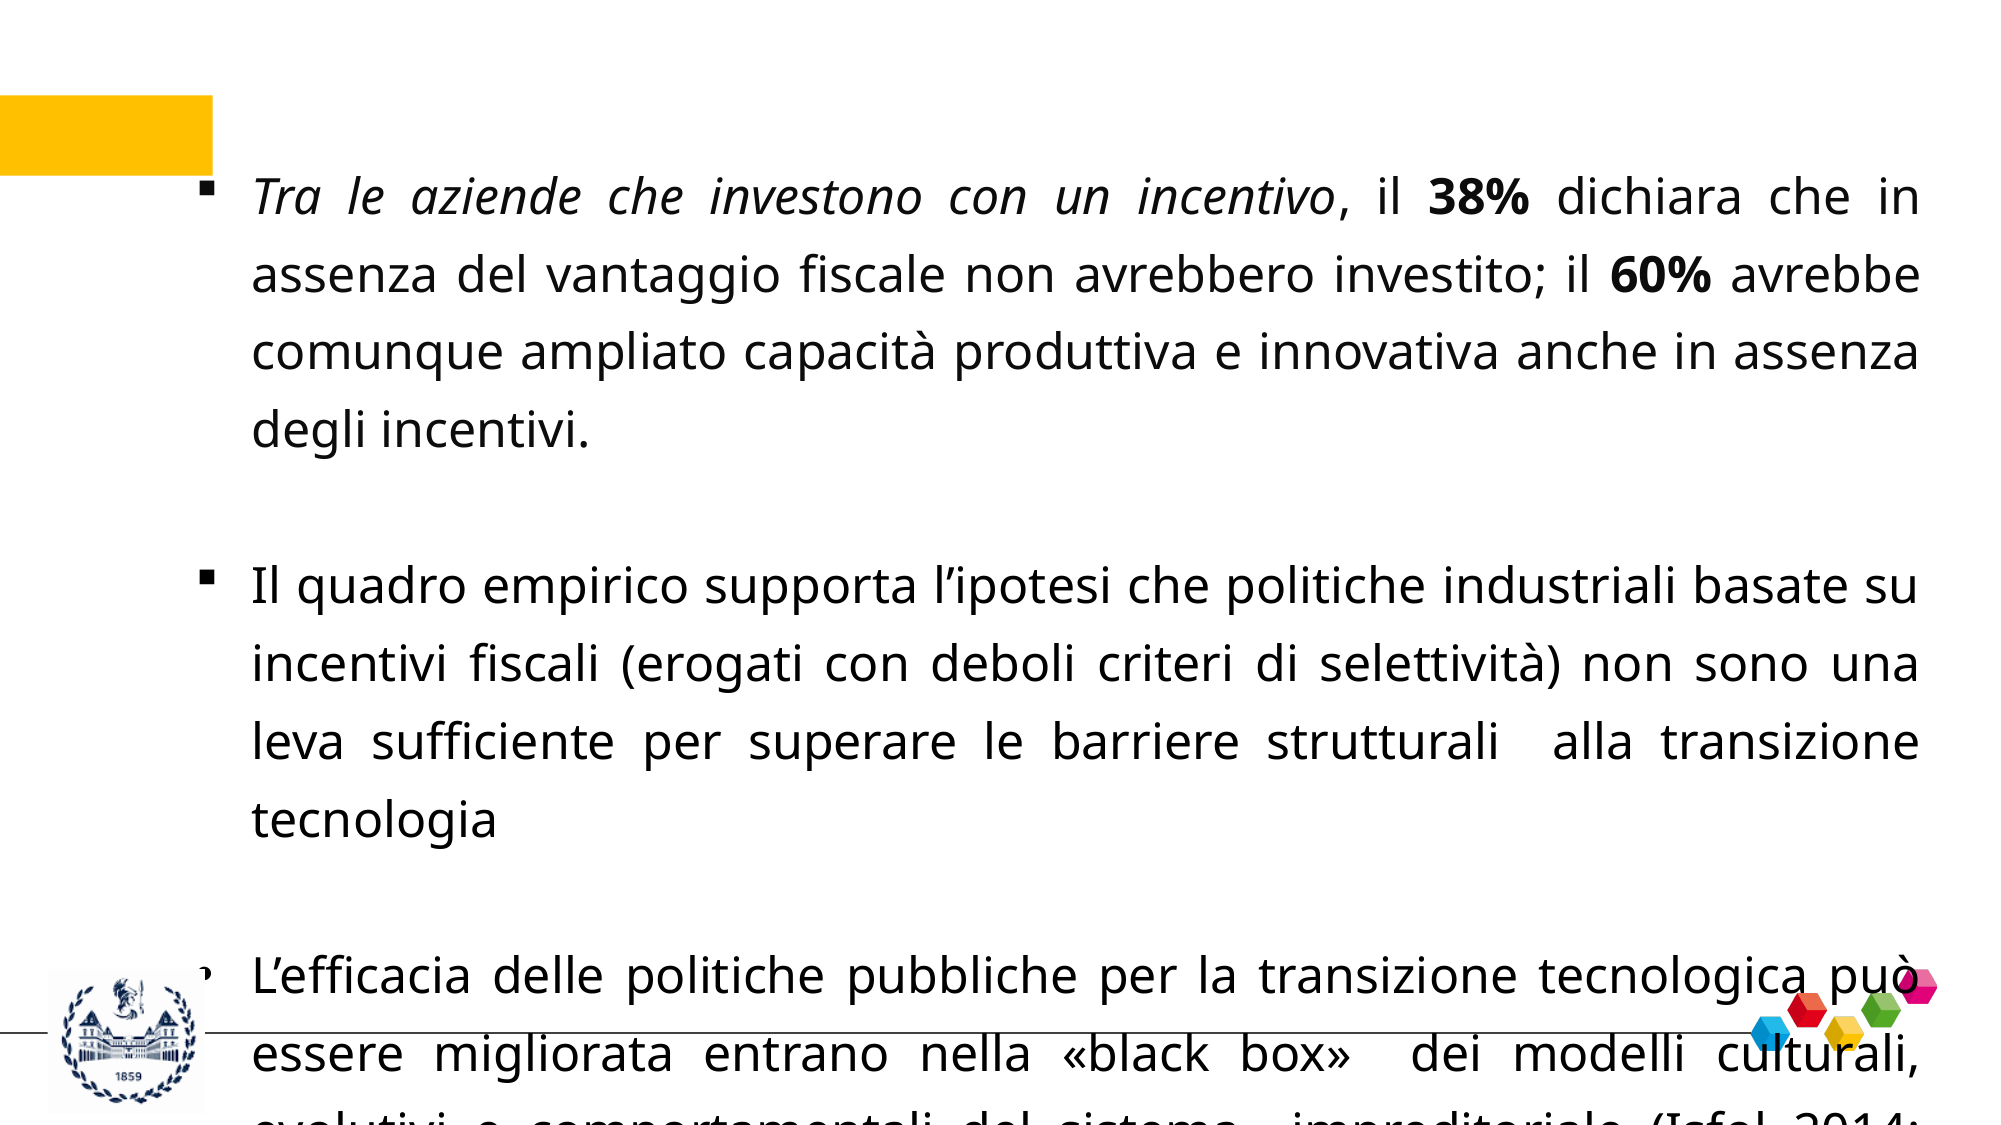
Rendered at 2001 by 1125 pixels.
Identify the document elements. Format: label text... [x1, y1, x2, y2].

picture [47, 969, 205, 1114]
text_box Tra le aziende che investono con un incentivo, il 38% dichiara che in assenza del vantaggio fiscale non avrebbero investito; il 60% avrebbe comunque ampliato capacità produttiva e innovativa anche in assenza degli incentivi. Il quadro empirico supporta l’ipotesi che politiche industriali basate su incentivi fiscali (erogati con deboli criteri di selettività) non sono una leva sufficiente per superare le barriere strutturali alla transizione tecnologia L’efficacia delle politiche pubbliche per la transizione tecnologica può essere migliorata entrano nella «black box» dei modelli culturali, evolutivi e comportamentali del sistema impreditoriale (Isfol 2014; Inapp 2019) [180, 138, 1937, 1125]
